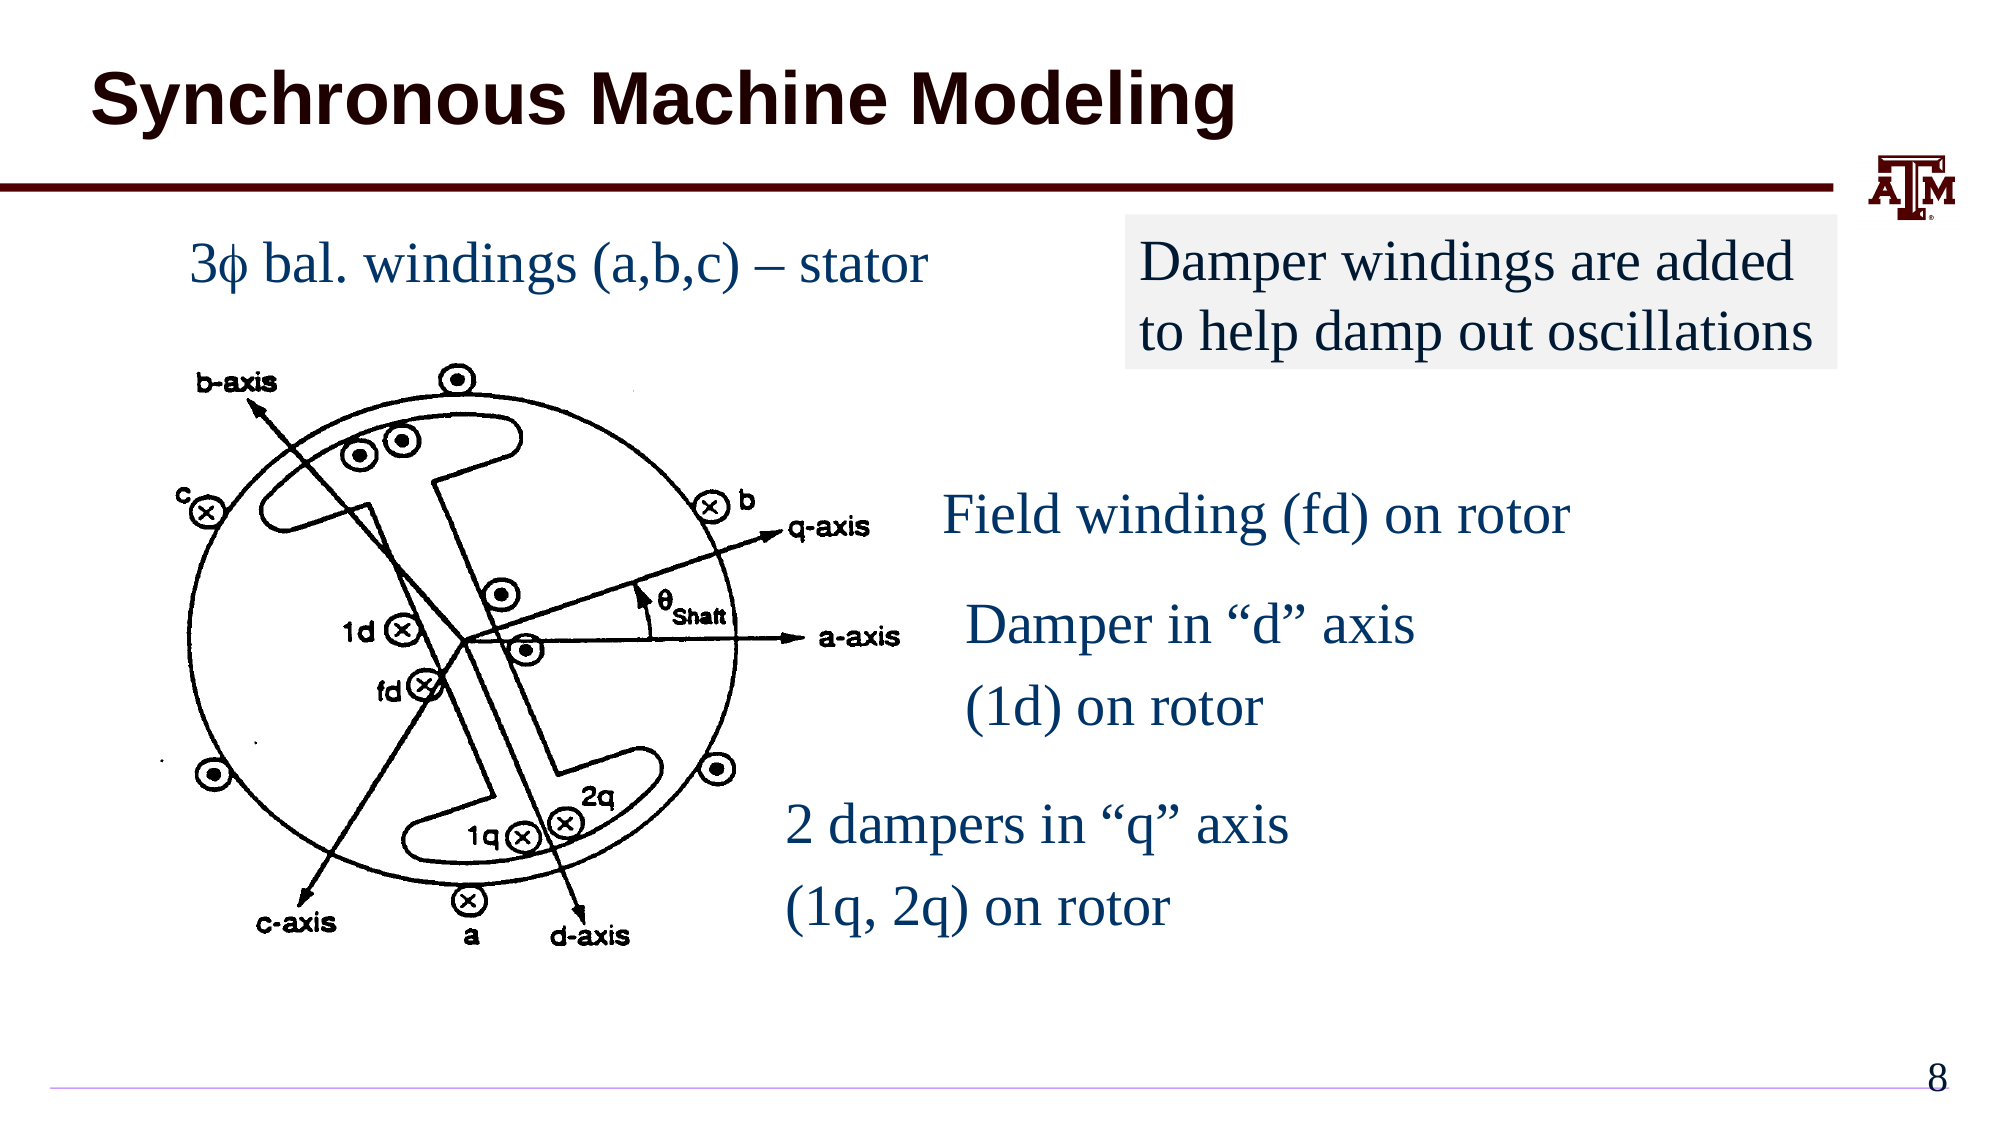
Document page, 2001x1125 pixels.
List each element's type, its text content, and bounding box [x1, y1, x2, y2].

text_box Damper in “d” axis (1d) on rotor [968, 577, 1479, 745]
text_box Field winding (fd) on rotor [968, 467, 1651, 553]
title Synchronous Machine Modeling [74, 12, 1909, 188]
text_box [112, 265, 964, 1038]
text_box 7 [1862, 1037, 1964, 1113]
text_box 3 bal. windings (a,b,c) – stator [174, 216, 1020, 302]
text_box 2 dampers in “q” axis (1q, 2q) on rotor [968, 777, 1358, 945]
picture [1856, 137, 1967, 238]
text_box Damper windings are added to help damp out oscillations [1125, 214, 1838, 370]
